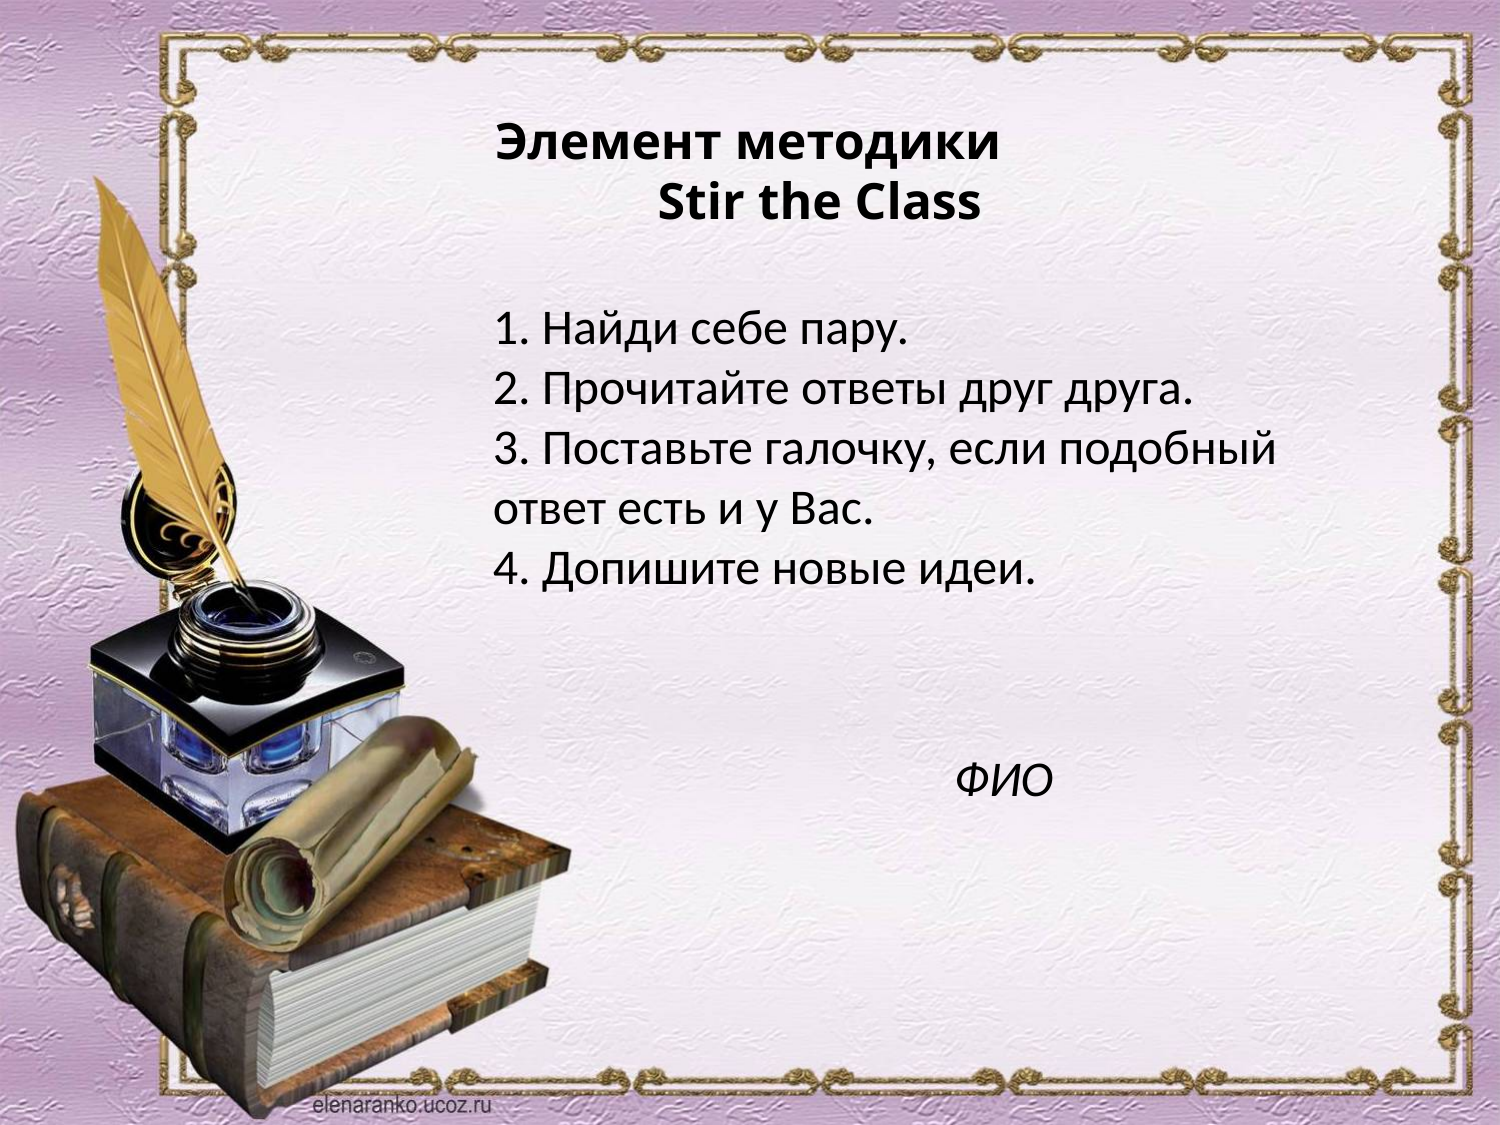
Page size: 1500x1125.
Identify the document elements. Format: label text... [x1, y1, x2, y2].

text_box Элемент методики Stir the Class [478, 101, 1058, 237]
subtitle ФИО [938, 751, 1403, 1036]
text_box 1. Найди себе пару. 2. Прочитайте ответы друг друга. 3. Поставьте галочку, если подобный ответ есть и у Вас. 4. Допишите новые идеи. [478, 231, 1400, 657]
picture [0, 0, 1500, 1125]
